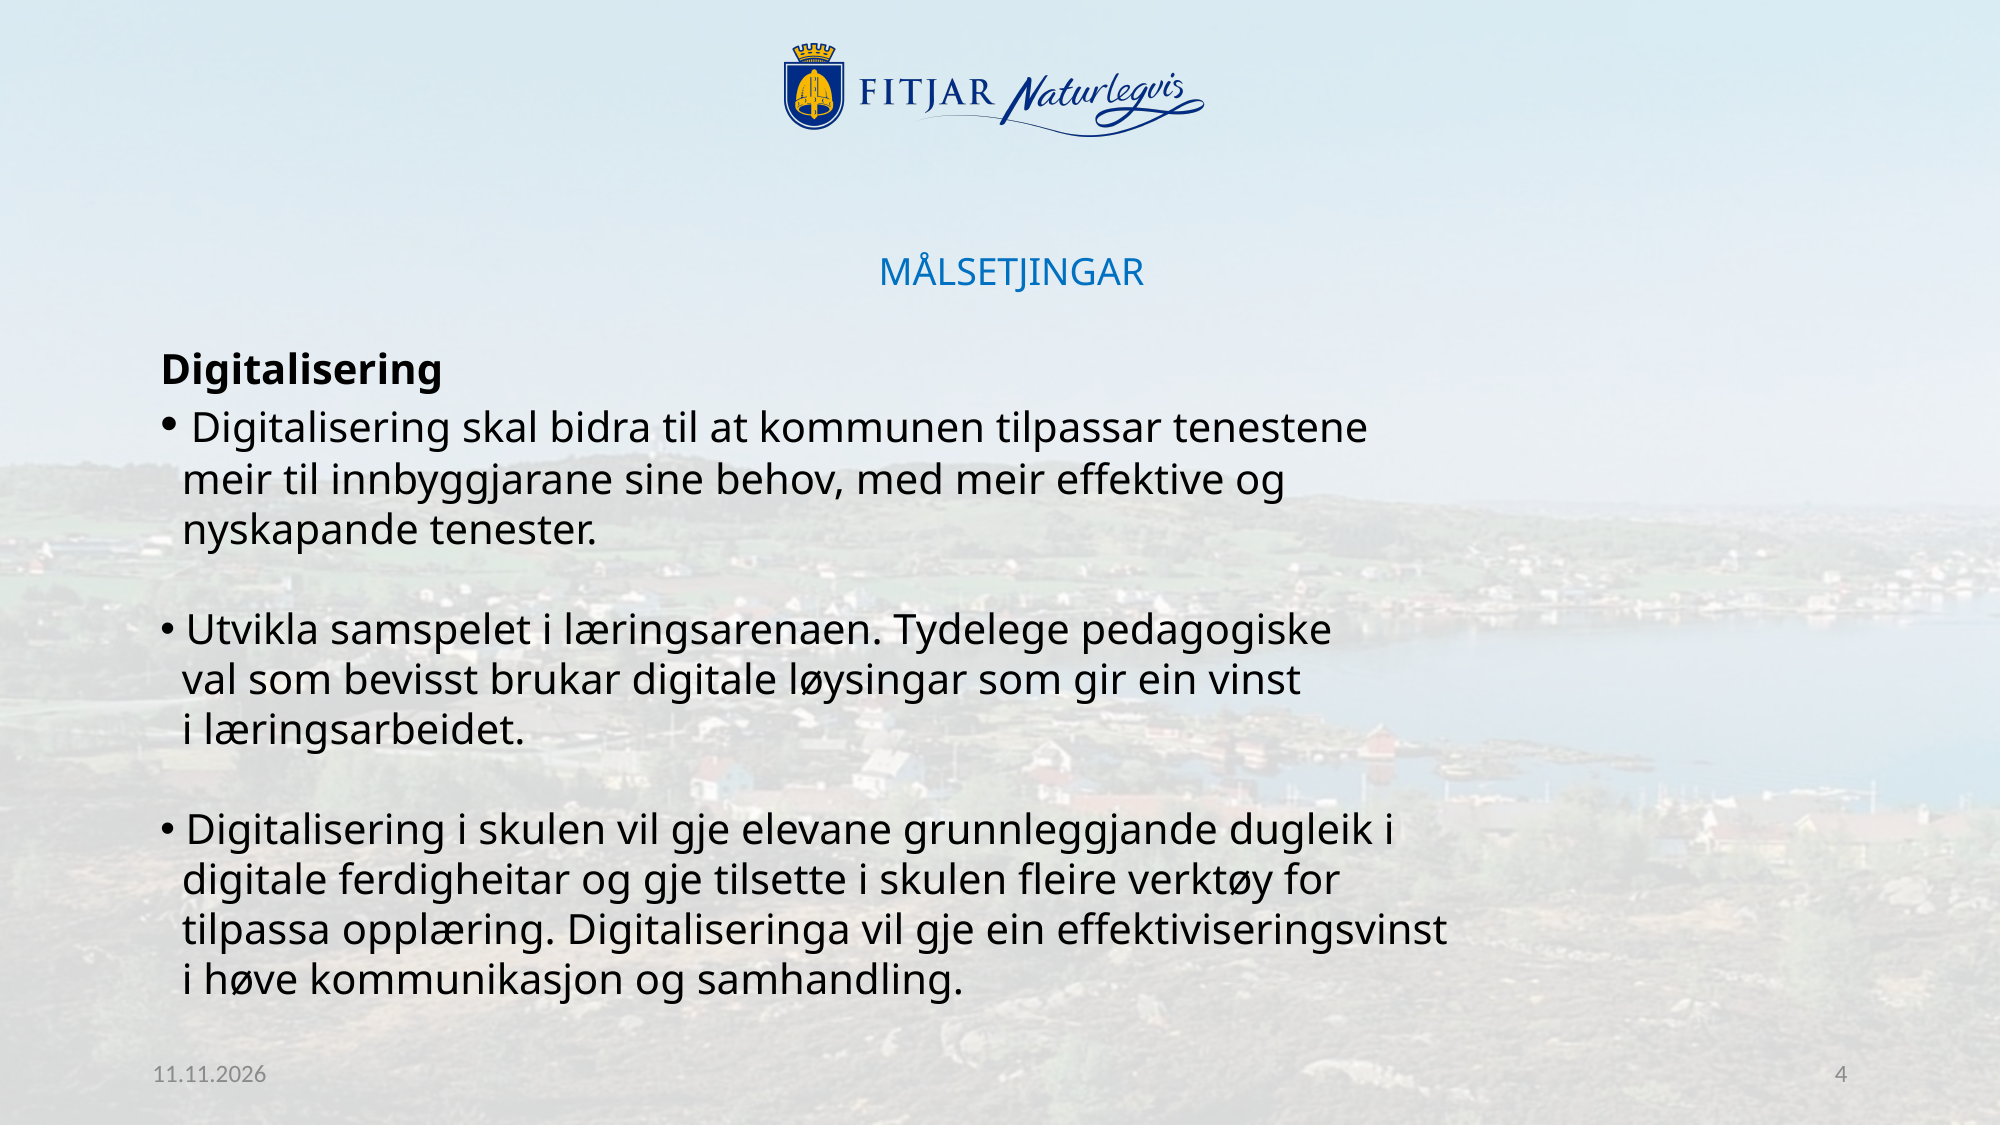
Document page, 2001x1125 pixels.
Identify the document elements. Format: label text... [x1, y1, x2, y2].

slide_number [137, 1042, 588, 1103]
text_box MÅLSETJINGAR Digitalisering Digitalisering skal bidra til at kommunen tilpassar tenestene meir til innbyggjarane sine behov, med meir effektive og nyskapande tenester. Utvikla samspelet i læringsarenaen. Tydelege pedagogiske val som bevisst brukar digitale løysingar som gir ein vinst i læringsarbeidet. Digitalisering i skulen vil gje elevane grunnleggjande dugleik i digitale ferdigheitar og gje tilsette i skulen fleire verktøy for tilpassa opplæring. Digitaliseringa vil gje ein effektiviseringsvinst i høve kommunikasjon og samhandling. [145, 240, 1878, 1101]
picture [783, 43, 1205, 137]
